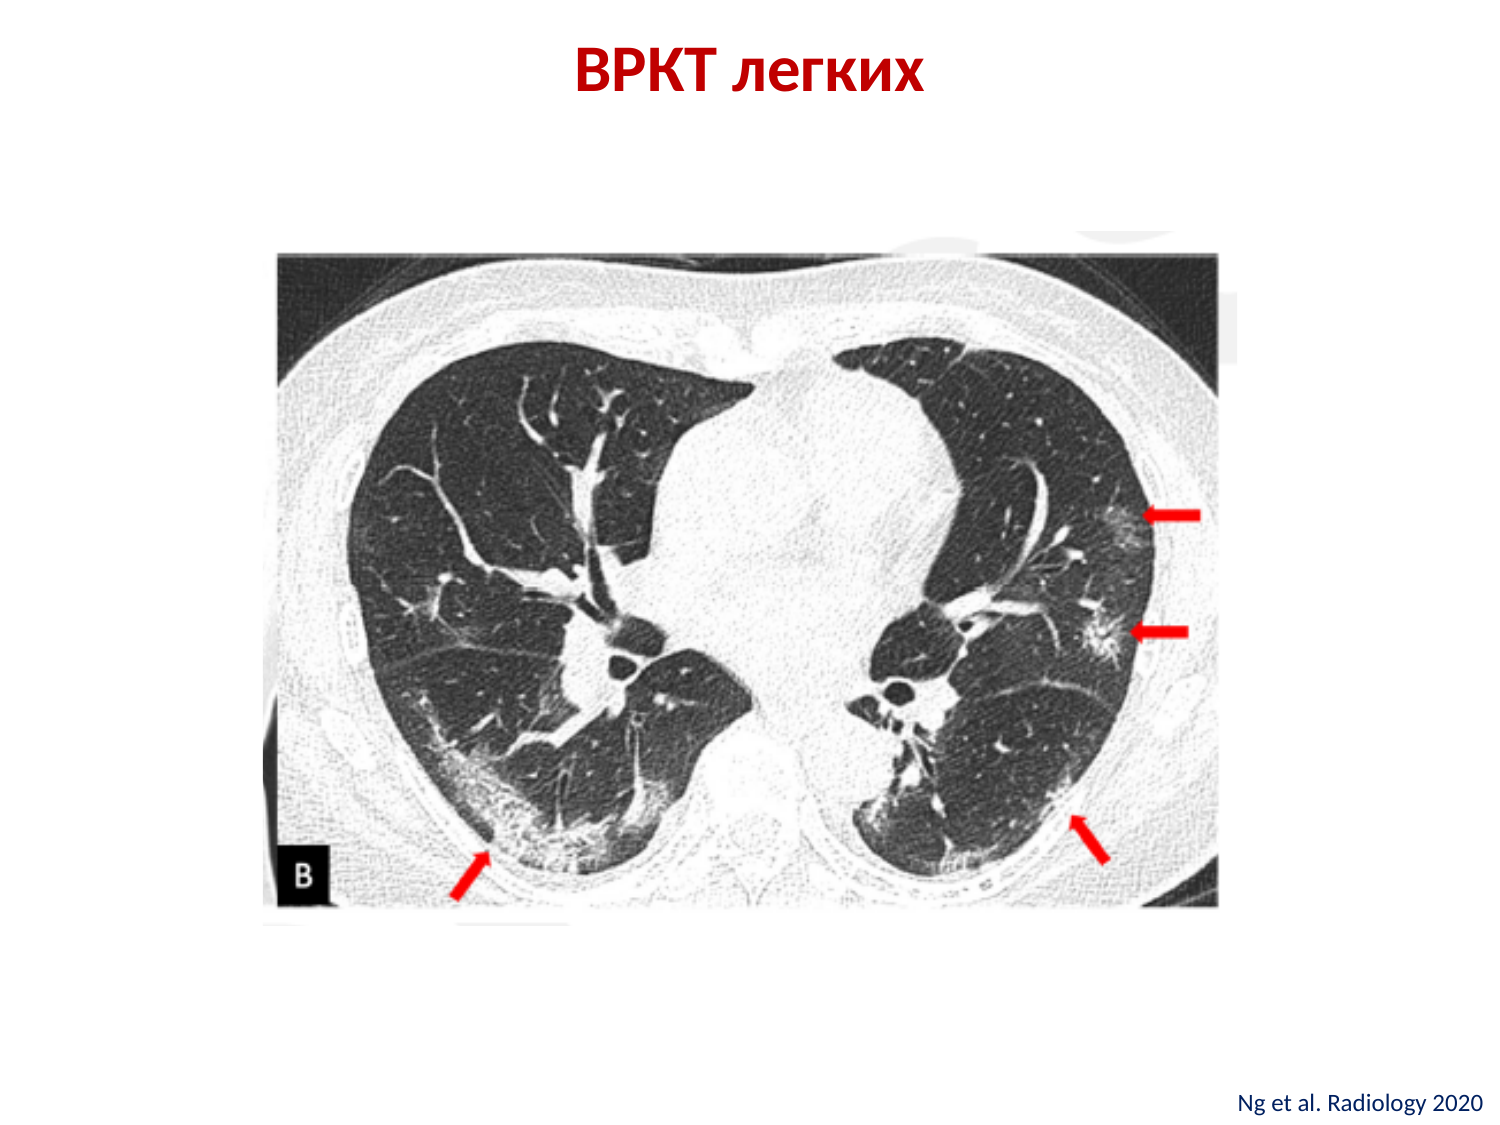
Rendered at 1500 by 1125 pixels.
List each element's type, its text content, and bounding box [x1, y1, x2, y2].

text_box Ng et al. Radiology 2020 [1222, 1078, 1499, 1124]
text_box ВРКТ легких [0, 17, 1500, 113]
picture [262, 231, 1238, 926]
